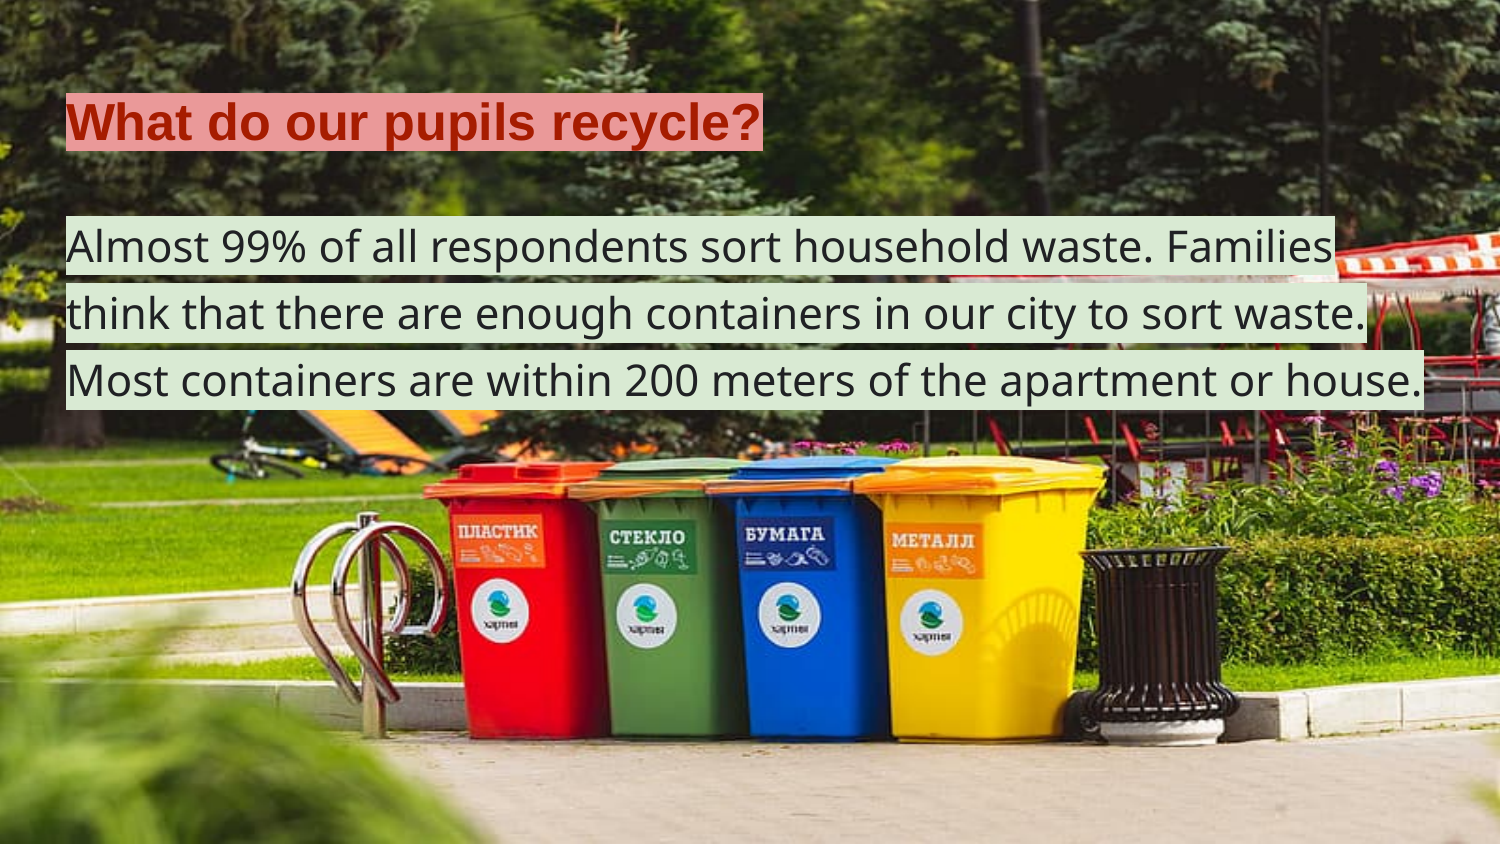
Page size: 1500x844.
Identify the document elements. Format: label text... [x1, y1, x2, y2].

title What do our pupils recycle? [51, 72, 1449, 167]
text_box [1229, 252, 1500, 394]
list Almost 99% of all respondents sort household waste. Families think that there are enough containers in our city to sort waste. Most containers are within 200 meters of the apartment or house. [51, 189, 1449, 750]
picture [0, 0, 1500, 844]
